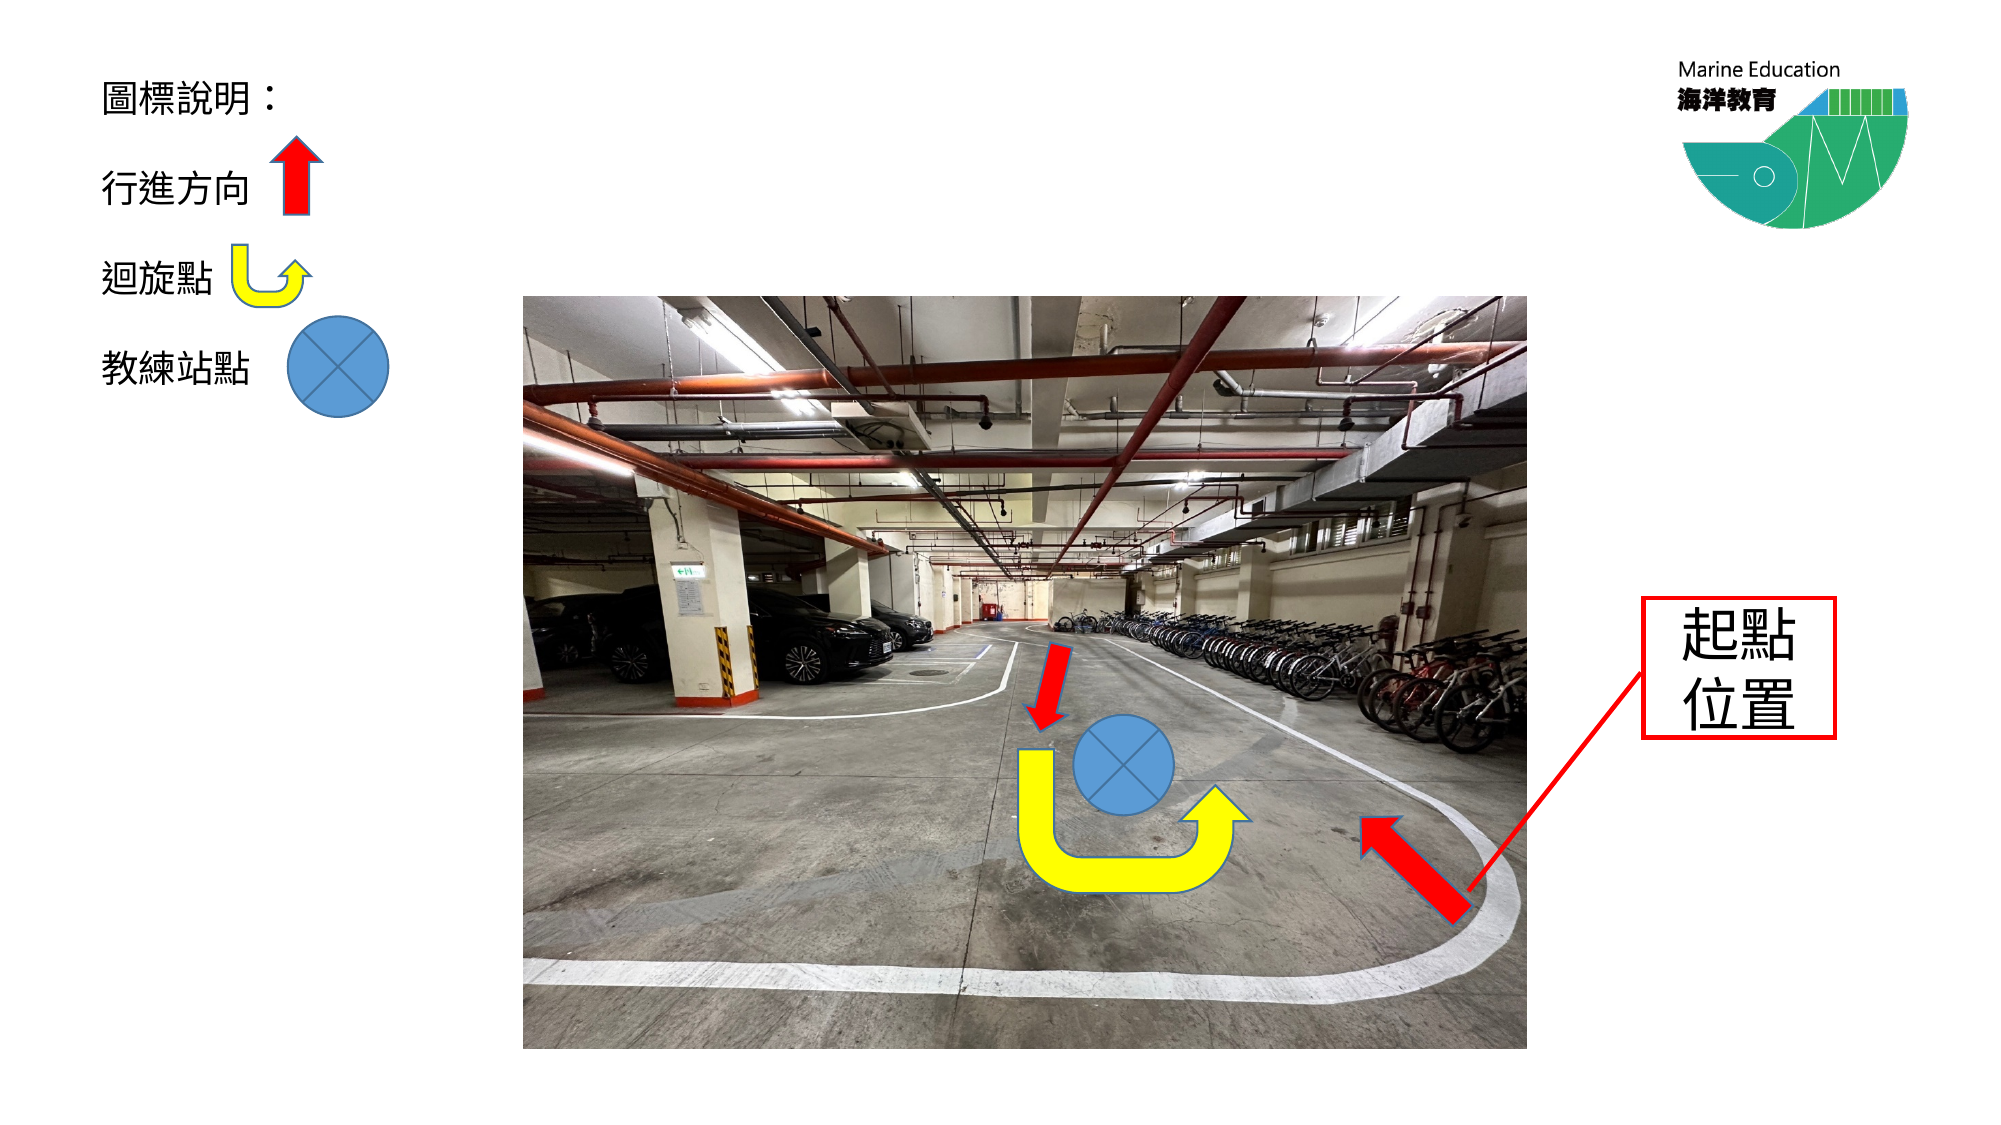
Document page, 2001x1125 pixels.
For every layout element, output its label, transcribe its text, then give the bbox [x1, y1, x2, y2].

text_box [286, 315, 390, 418]
text_box 起點位置 [1643, 597, 1836, 739]
text_box 起點位置 [1527, 671, 1642, 819]
text_box [231, 243, 314, 309]
text_box 圖標說明： 行進方向 迴旋點 教練站點 [86, 67, 691, 488]
picture [523, 296, 1527, 1049]
text_box [268, 135, 325, 216]
picture [1661, 0, 1923, 321]
